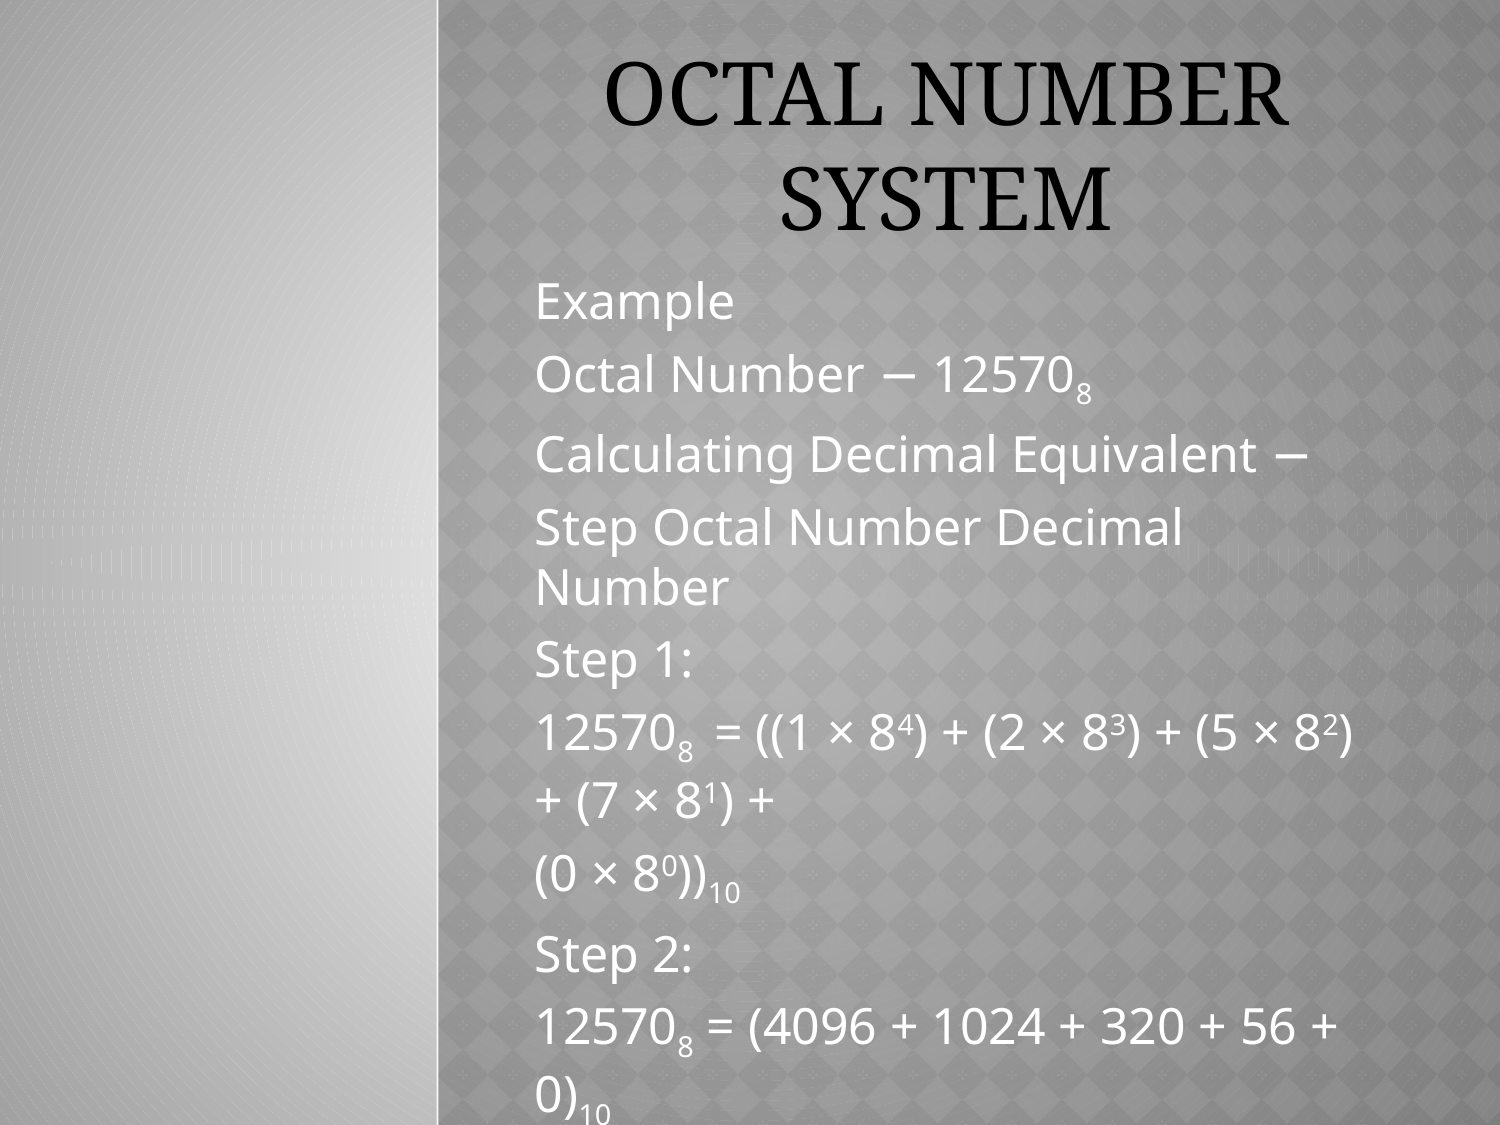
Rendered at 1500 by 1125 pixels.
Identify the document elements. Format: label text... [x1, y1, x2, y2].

subtitle Example Octal Number − 125708 Calculating Decimal Equivalent − Step Octal Number Decimal Number Step 1: 125708 = ((1 × 84) + (2 × 83) + (5 × 82) + (7 × 81) + (0 × 80))10 Step 2: 125708 = (4096 + 1024 + 320 + 56 + 0)10 Step 3: 125708 = 549610 [527, 269, 1367, 914]
